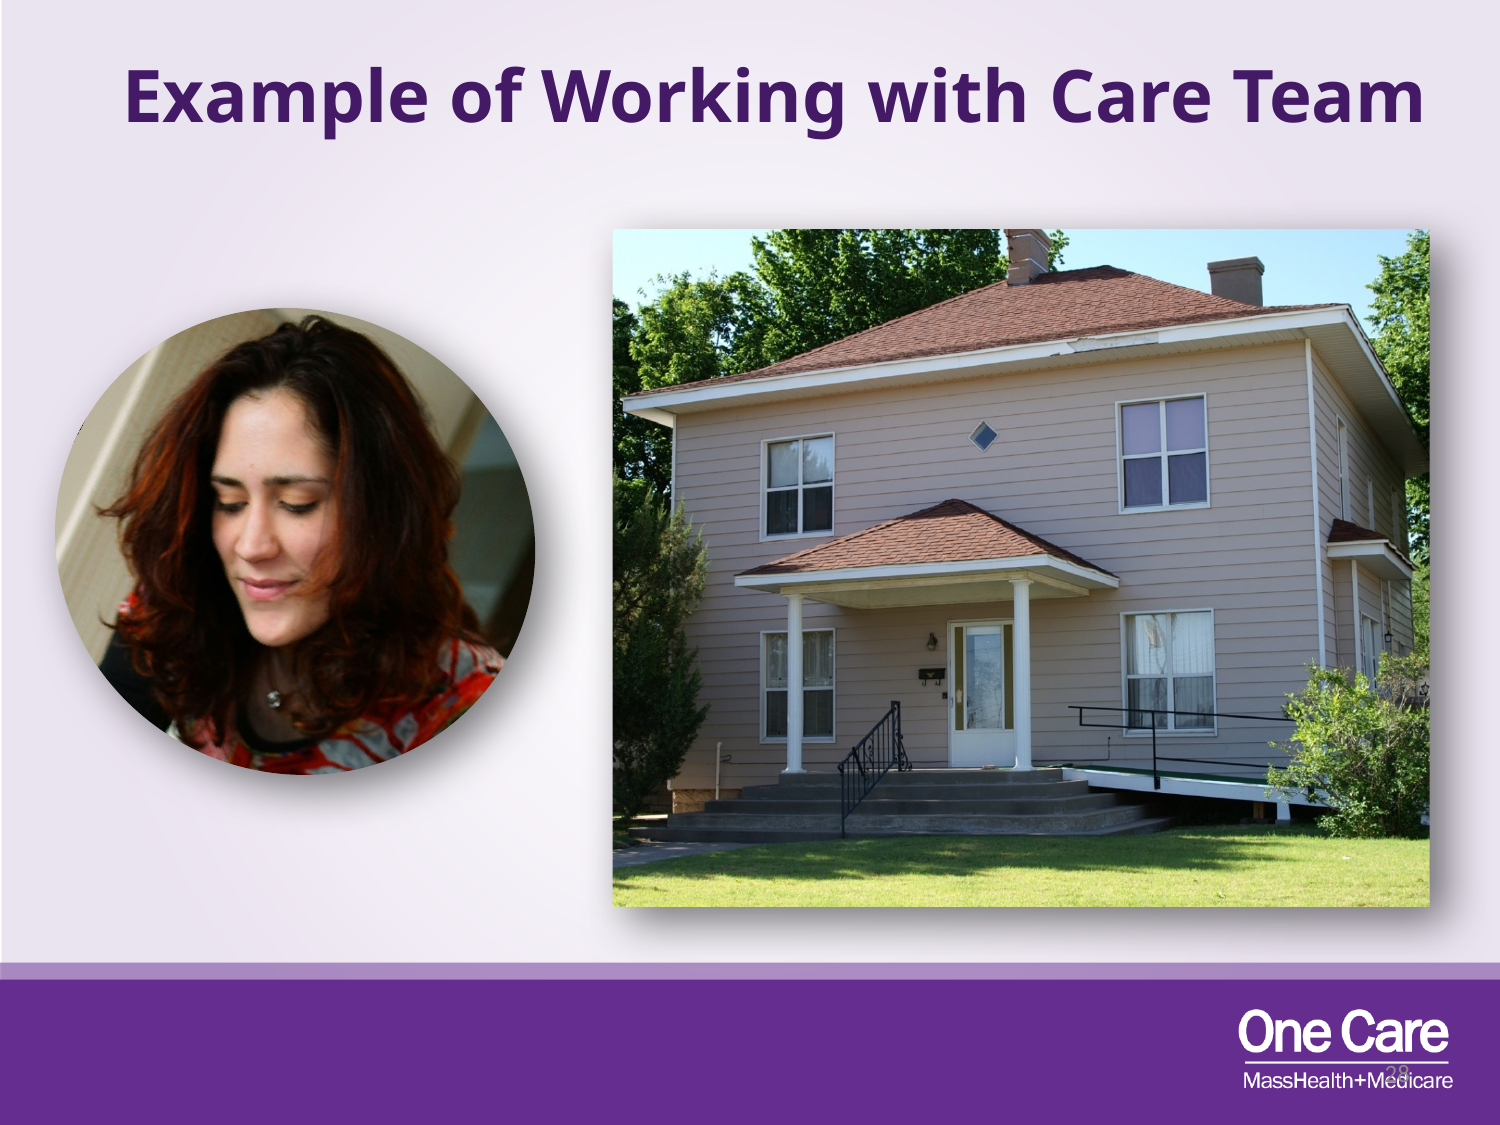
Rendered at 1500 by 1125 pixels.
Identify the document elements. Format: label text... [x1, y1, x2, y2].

slide_number 28 [1074, 1042, 1425, 1103]
picture [0, 0, 1500, 1125]
title Example of Working with Care Team [99, 0, 1450, 188]
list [612, 229, 1430, 907]
